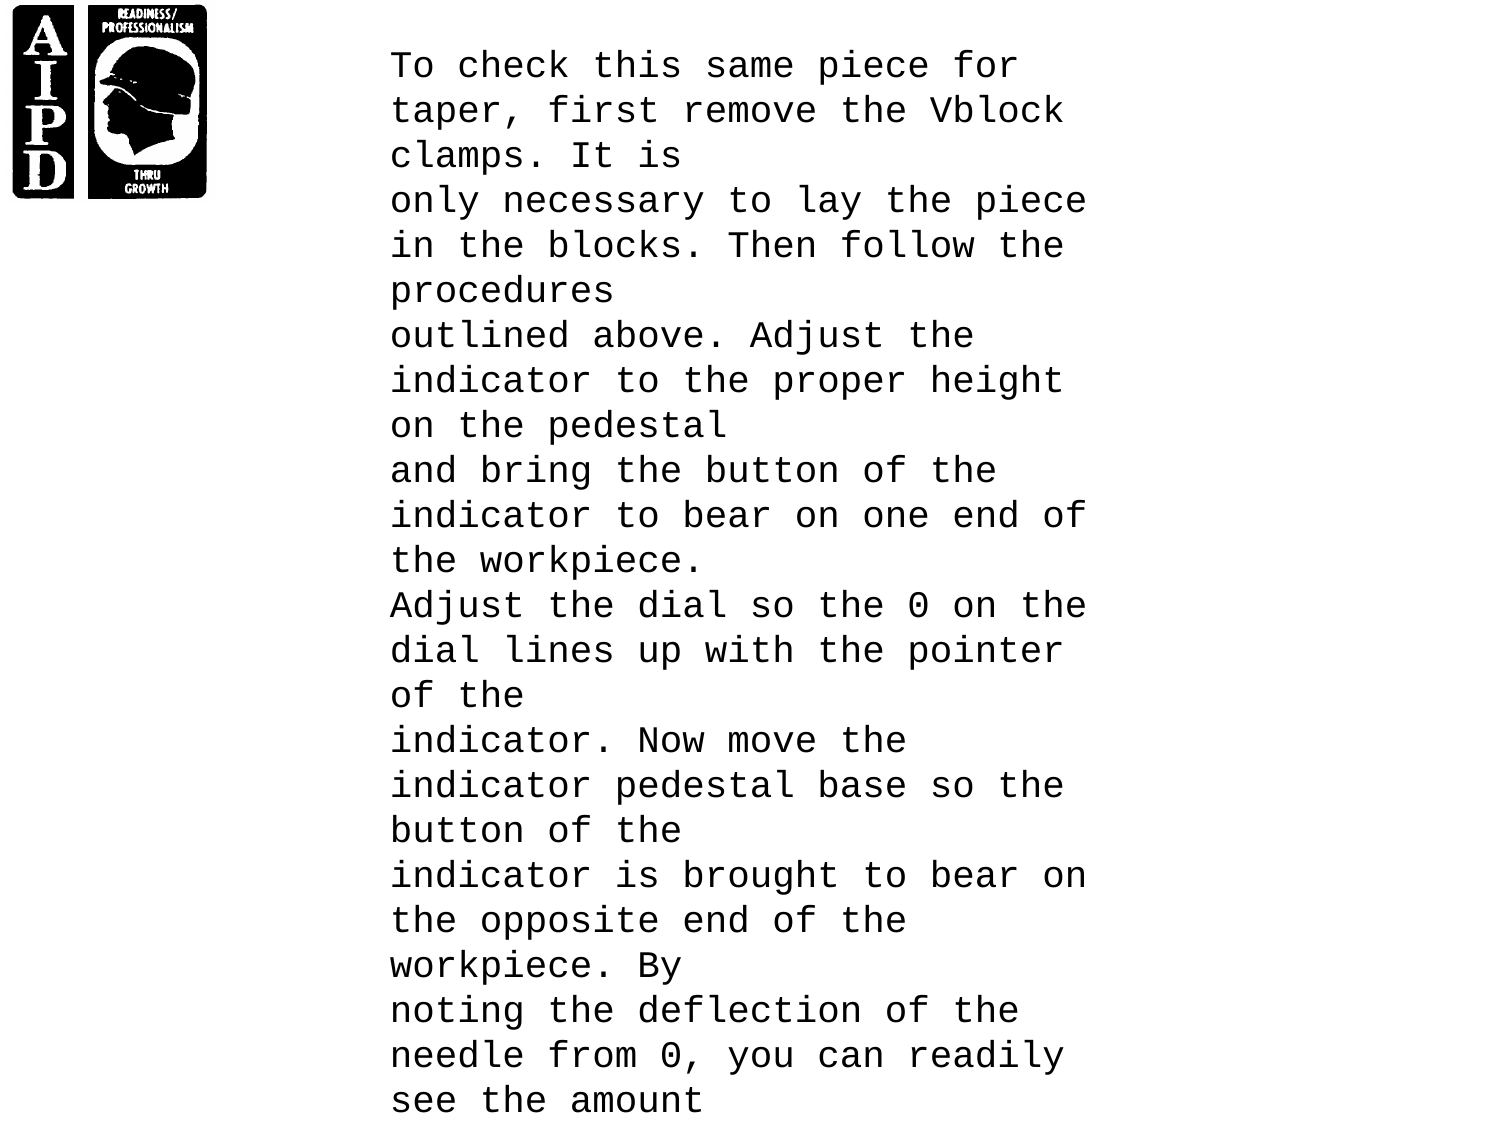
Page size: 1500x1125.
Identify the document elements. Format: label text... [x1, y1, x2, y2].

text_box To check this same piece for taper, first remove the Vblock clamps. It is only necessary to lay the piece in the blocks. Then follow the procedures outlined above. Adjust the indicator to the proper height on the pedestal and bring the button of the indicator to bear on one end of the workpiece. Adjust the dial so the 0 on the dial lines up with the pointer of the indicator. Now move the indicator pedestal base so the button of the indicator is brought to bear on the opposite end of the workpiece. By noting the deflection of the needle from 0, you can readily see the amount of taper in the shaft. Always mount the dial indicator with the plunger at right angles to the object being measured. Failure to do this can result in inaccurate readings. [374, 32, 1125, 1125]
picture [5, 0, 214, 202]
